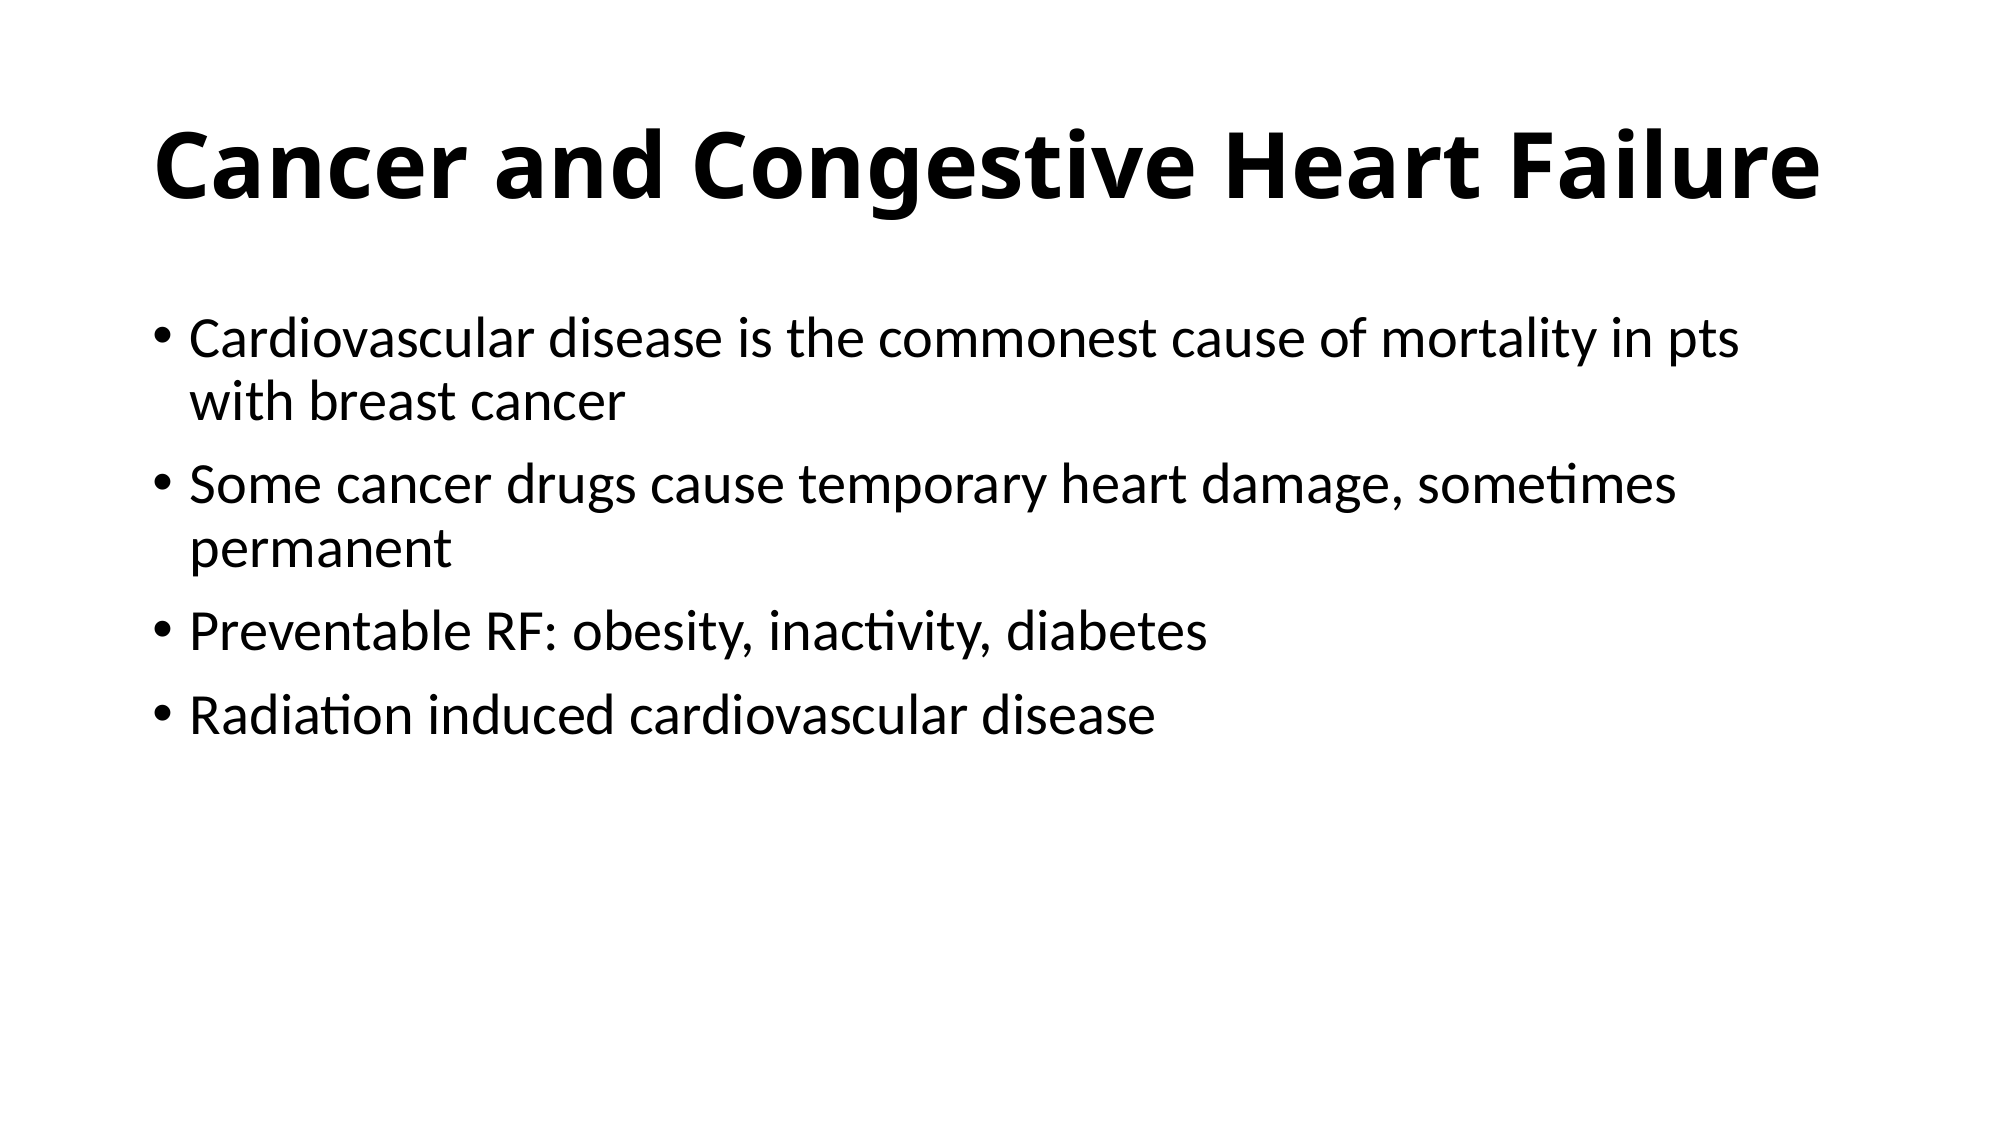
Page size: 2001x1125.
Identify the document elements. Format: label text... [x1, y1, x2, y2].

list Cardiovascular disease is the commonest cause of mortality in pts with breast cancer Some cancer drugs cause temporary heart damage, sometimes permanent Preventable RF: obesity, inactivity, diabetes Radiation induced cardiovascular disease [137, 299, 1863, 1014]
title Cancer and Congestive Heart Failure [137, 59, 1863, 278]
